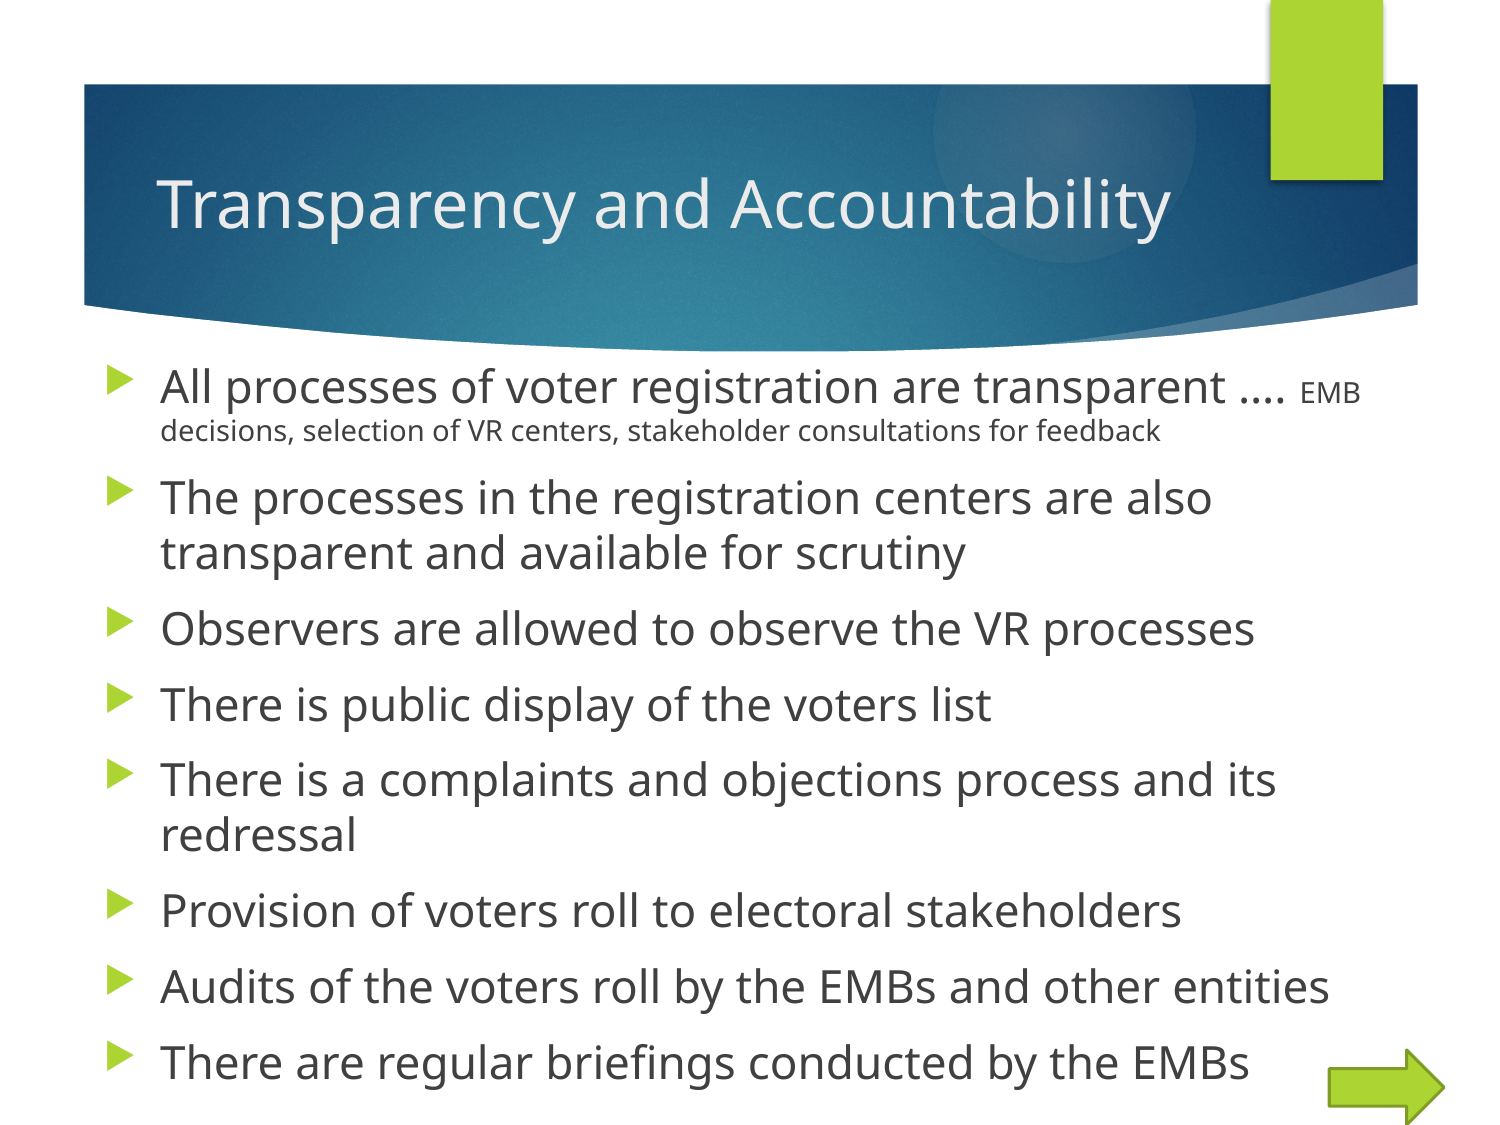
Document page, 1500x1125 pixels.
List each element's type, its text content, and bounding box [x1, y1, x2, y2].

text_box [1327, 1048, 1446, 1125]
title Transparency and Accountability [141, 144, 1379, 259]
list All processes of voter registration are transparent …. EMB decisions, selection of VR centers, stakeholder consultations for feedback The processes in the registration centers are also transparent and available for scrutiny Observers are allowed to observe the VR processes There is public display of the voters list There is a complaints and objections process and its redressal Provision of voters roll to electoral stakeholders Audits of the voters roll by the EMBs and other entities There are regular briefings conducted by the EMBs [88, 350, 1445, 1050]
